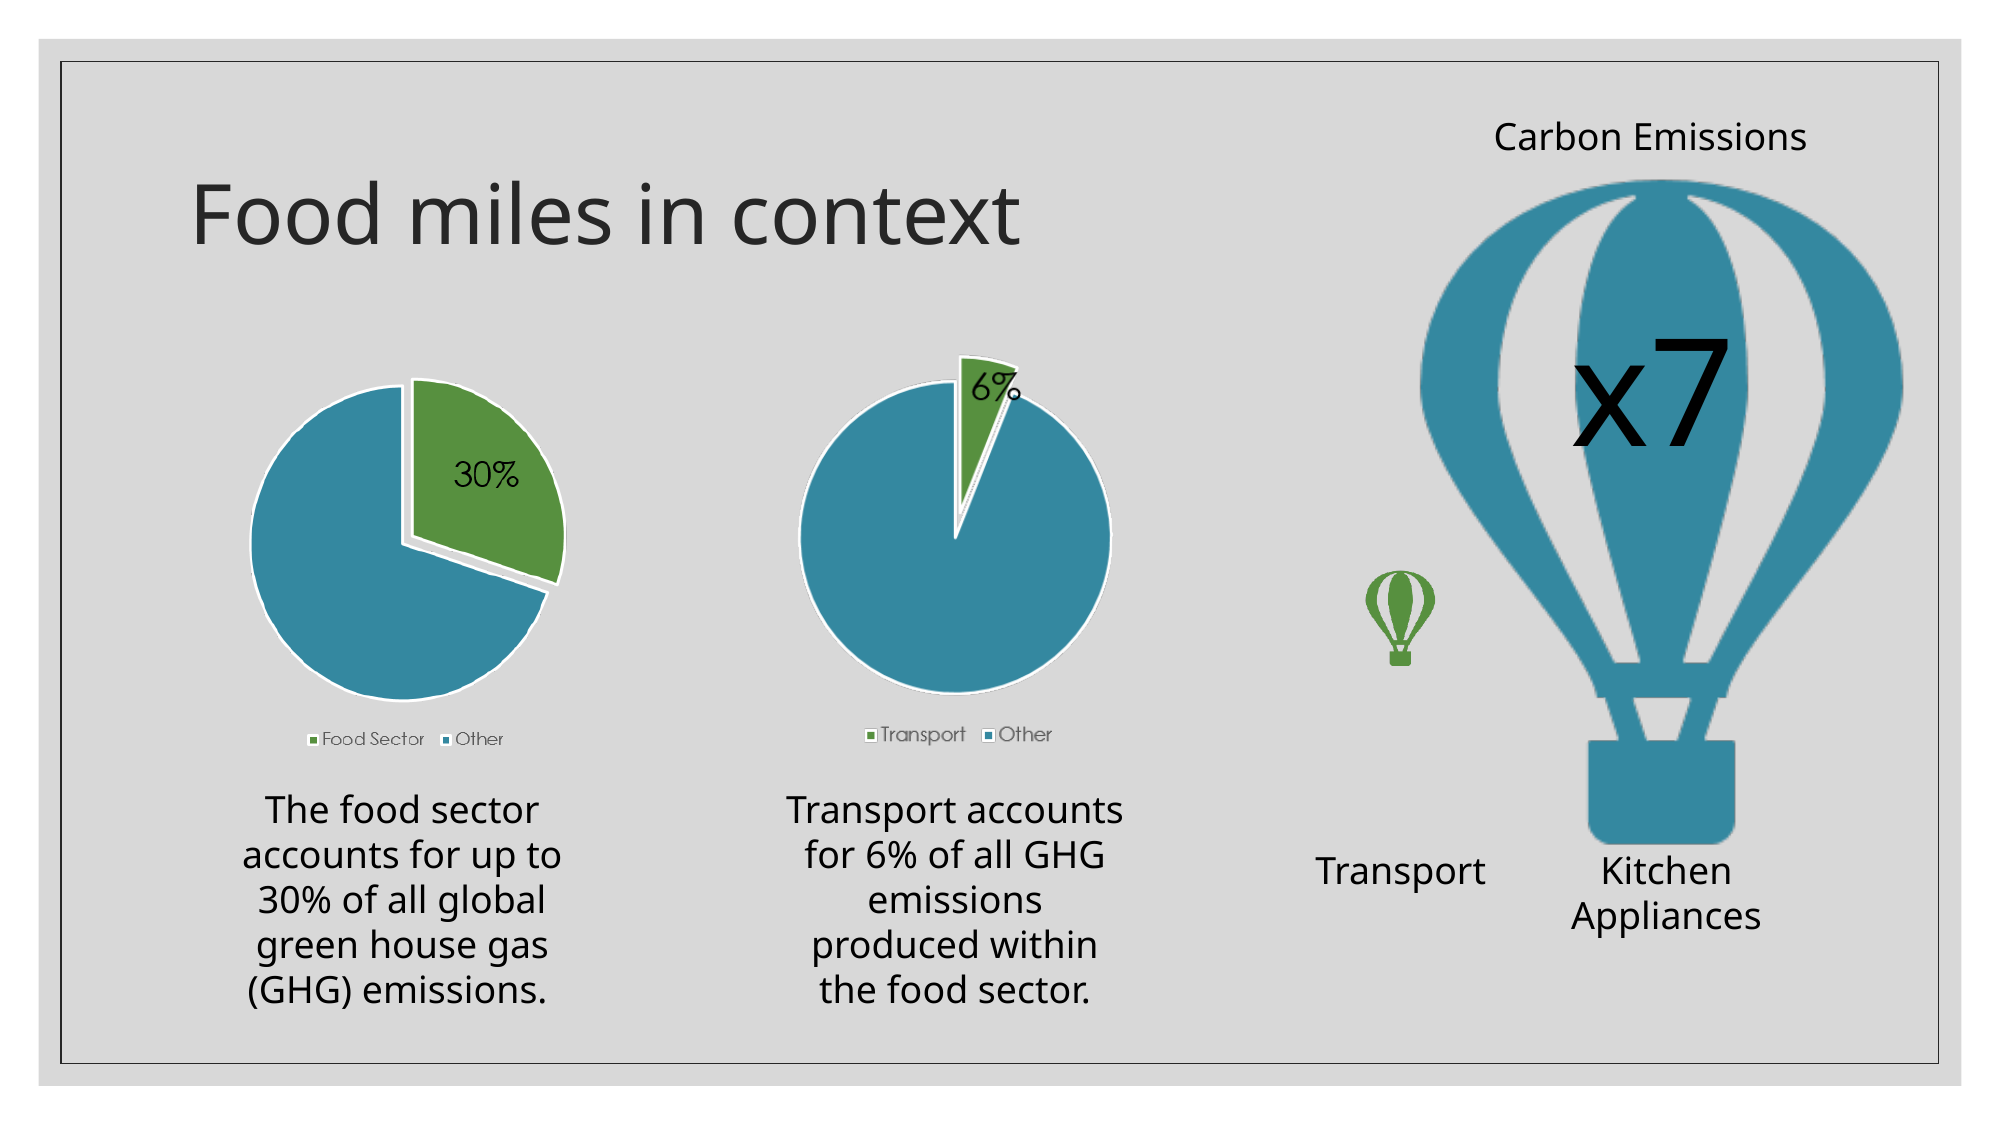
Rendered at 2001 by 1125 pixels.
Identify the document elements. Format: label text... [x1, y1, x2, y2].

title Food miles in context [174, 105, 1247, 331]
text_box Transport accounts for 6% of all GHG emissions produced within the food sector. [771, 778, 1140, 1019]
text_box Kitchen Appliances [1545, 938, 1788, 945]
text_box The food sector accounts for up to 30% of all global green house gas (GHG) emissions. [218, 778, 587, 1019]
picture [54, 103, 2000, 931]
